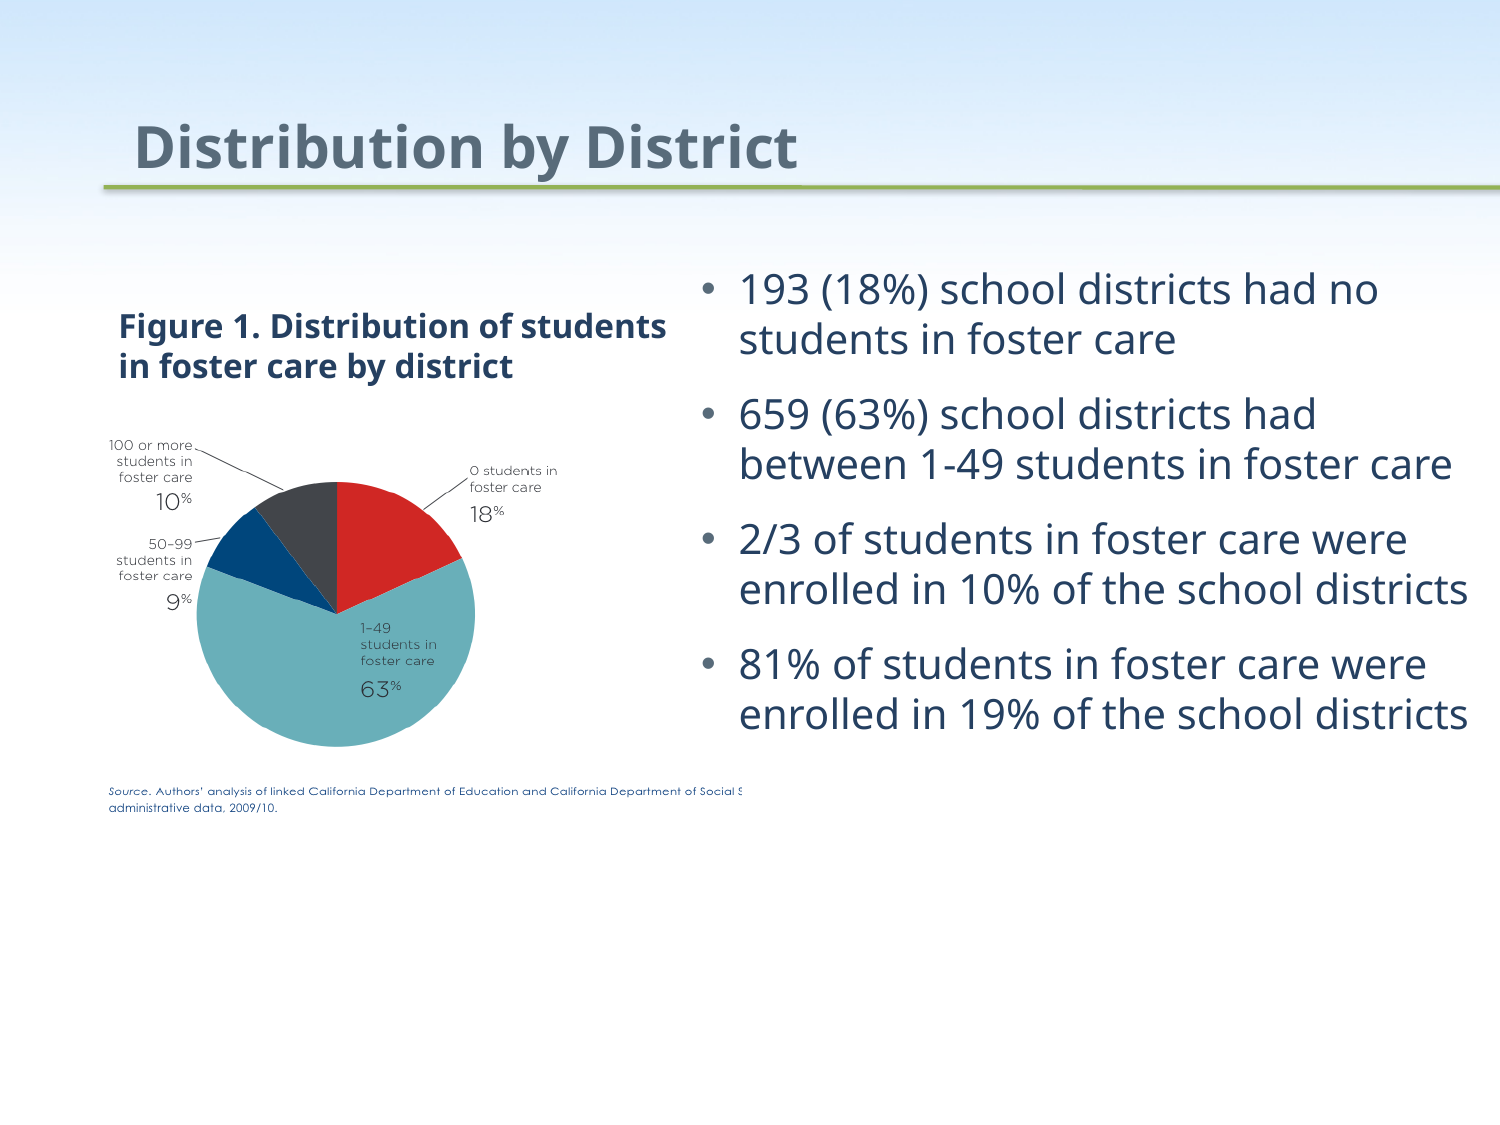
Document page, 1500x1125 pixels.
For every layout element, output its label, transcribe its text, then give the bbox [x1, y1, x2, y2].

list 193 (18%) school districts had no students in foster care 659 (63%) school districts had between 1-49 students in foster care 2/3 of students in foster care were enrolled in 10% of the school districts 81% of students in foster care were enrolled in 19% of the school districts [686, 255, 1500, 894]
title Distribution by District [103, 94, 1425, 188]
text_box Figure 1. Distribution of students in foster care by district [103, 297, 686, 393]
picture [0, 0, 1500, 1125]
